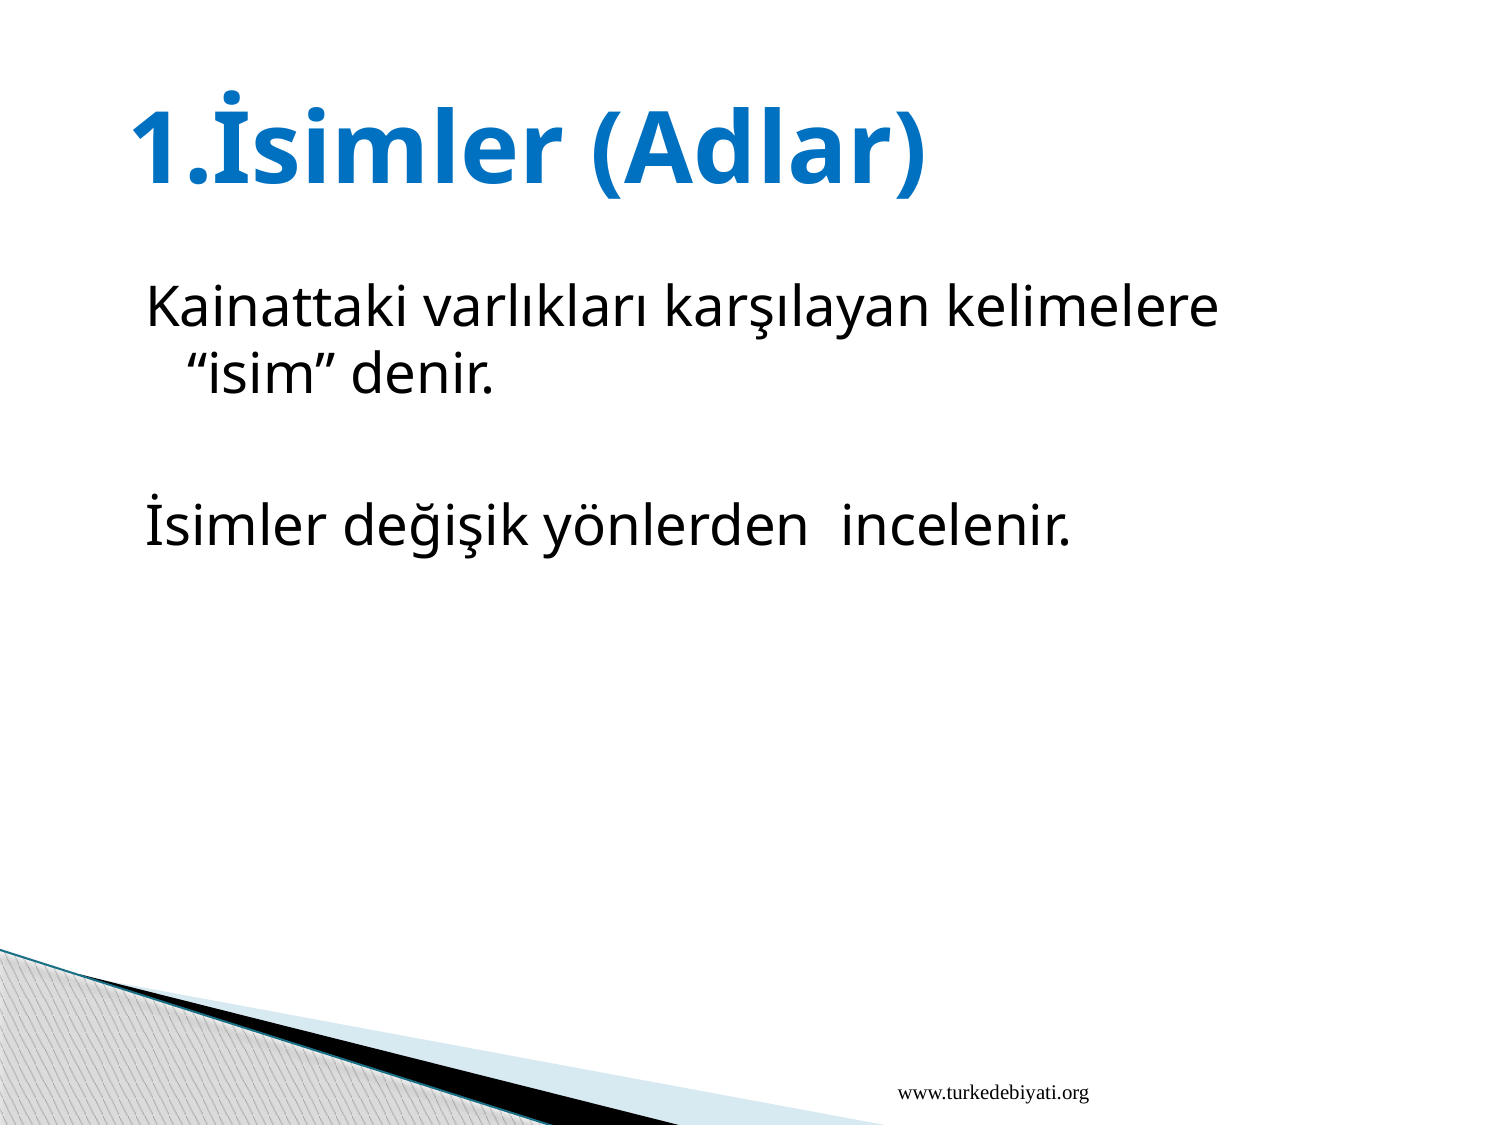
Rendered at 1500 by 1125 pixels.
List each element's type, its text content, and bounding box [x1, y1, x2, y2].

title 1.İsimler (Adlar) [112, 62, 1388, 225]
list Kainattaki varlıkları karşılayan kelimelere “isim” denir. İsimler değişik yönlerden incelenir. [112, 262, 1388, 1000]
footer www.turkedebiyati.org [718, 1051, 1105, 1112]
